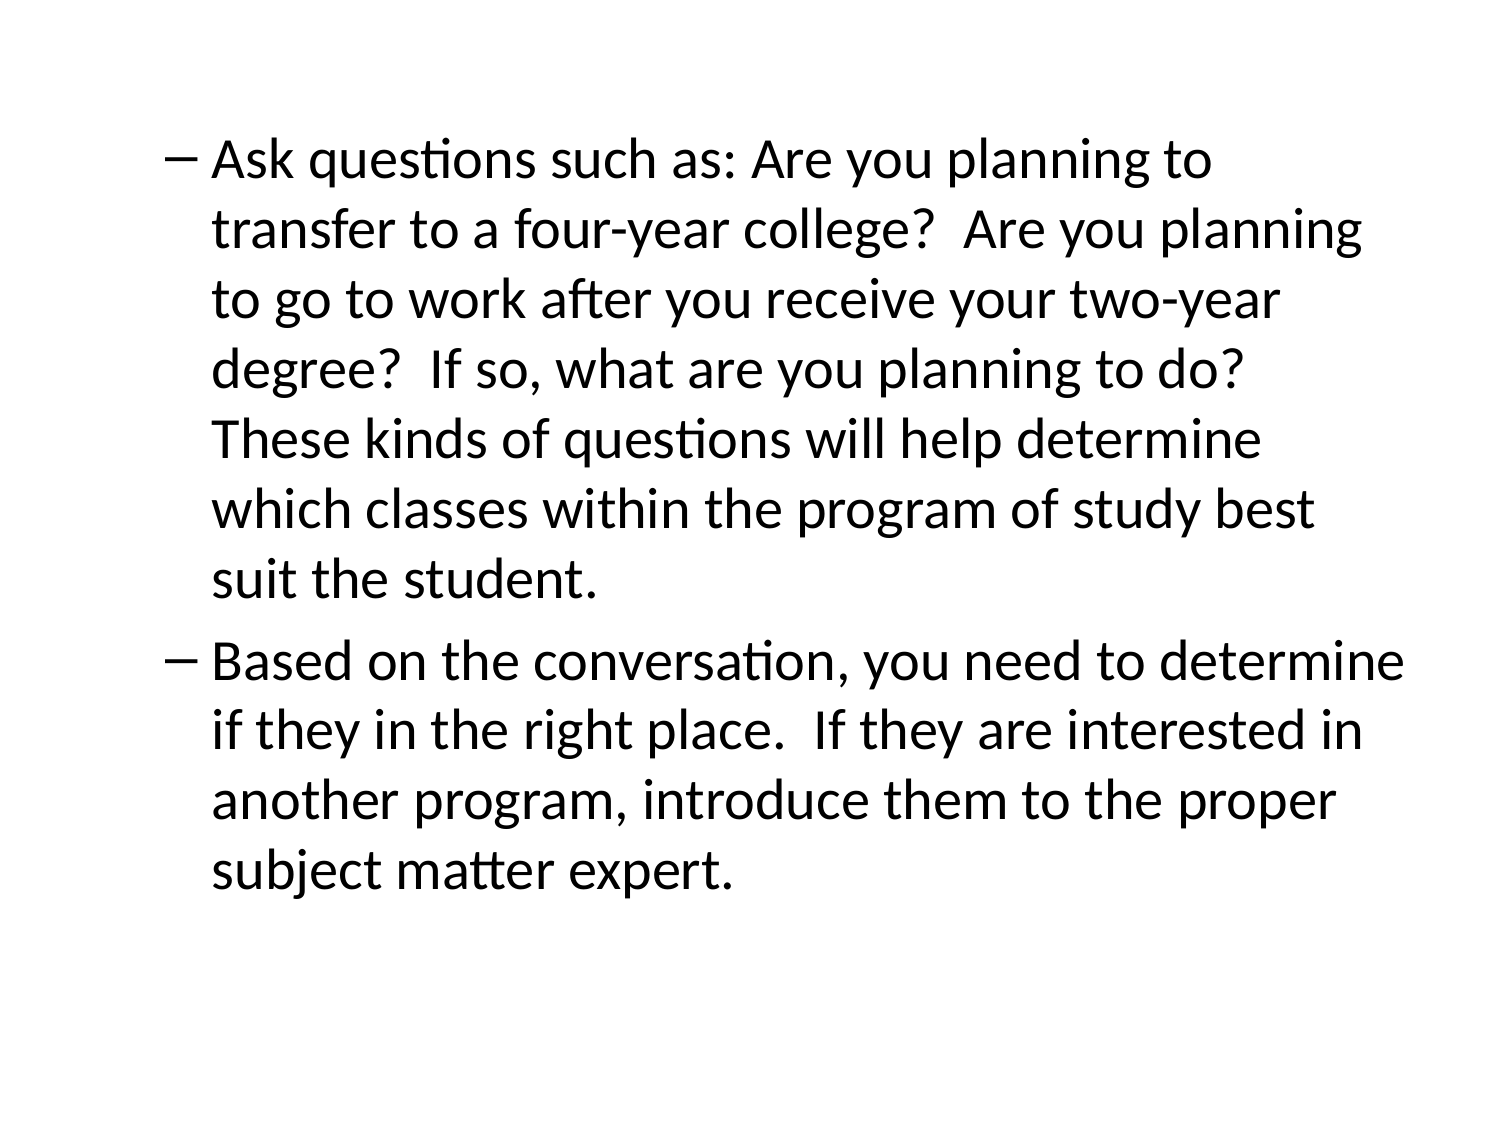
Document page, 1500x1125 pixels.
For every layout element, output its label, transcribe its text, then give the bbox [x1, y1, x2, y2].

list Ask questions such as: Are you planning to transfer to a four-year college? Are you planning to go to work after you receive your two-year degree? If so, what are you planning to do? These kinds of questions will help determine which classes within the program of study best suit the student. Based on the conversation, you need to determine if they in the right place. If they are interested in another program, introduce them to the proper subject matter expert. [75, 112, 1425, 1005]
